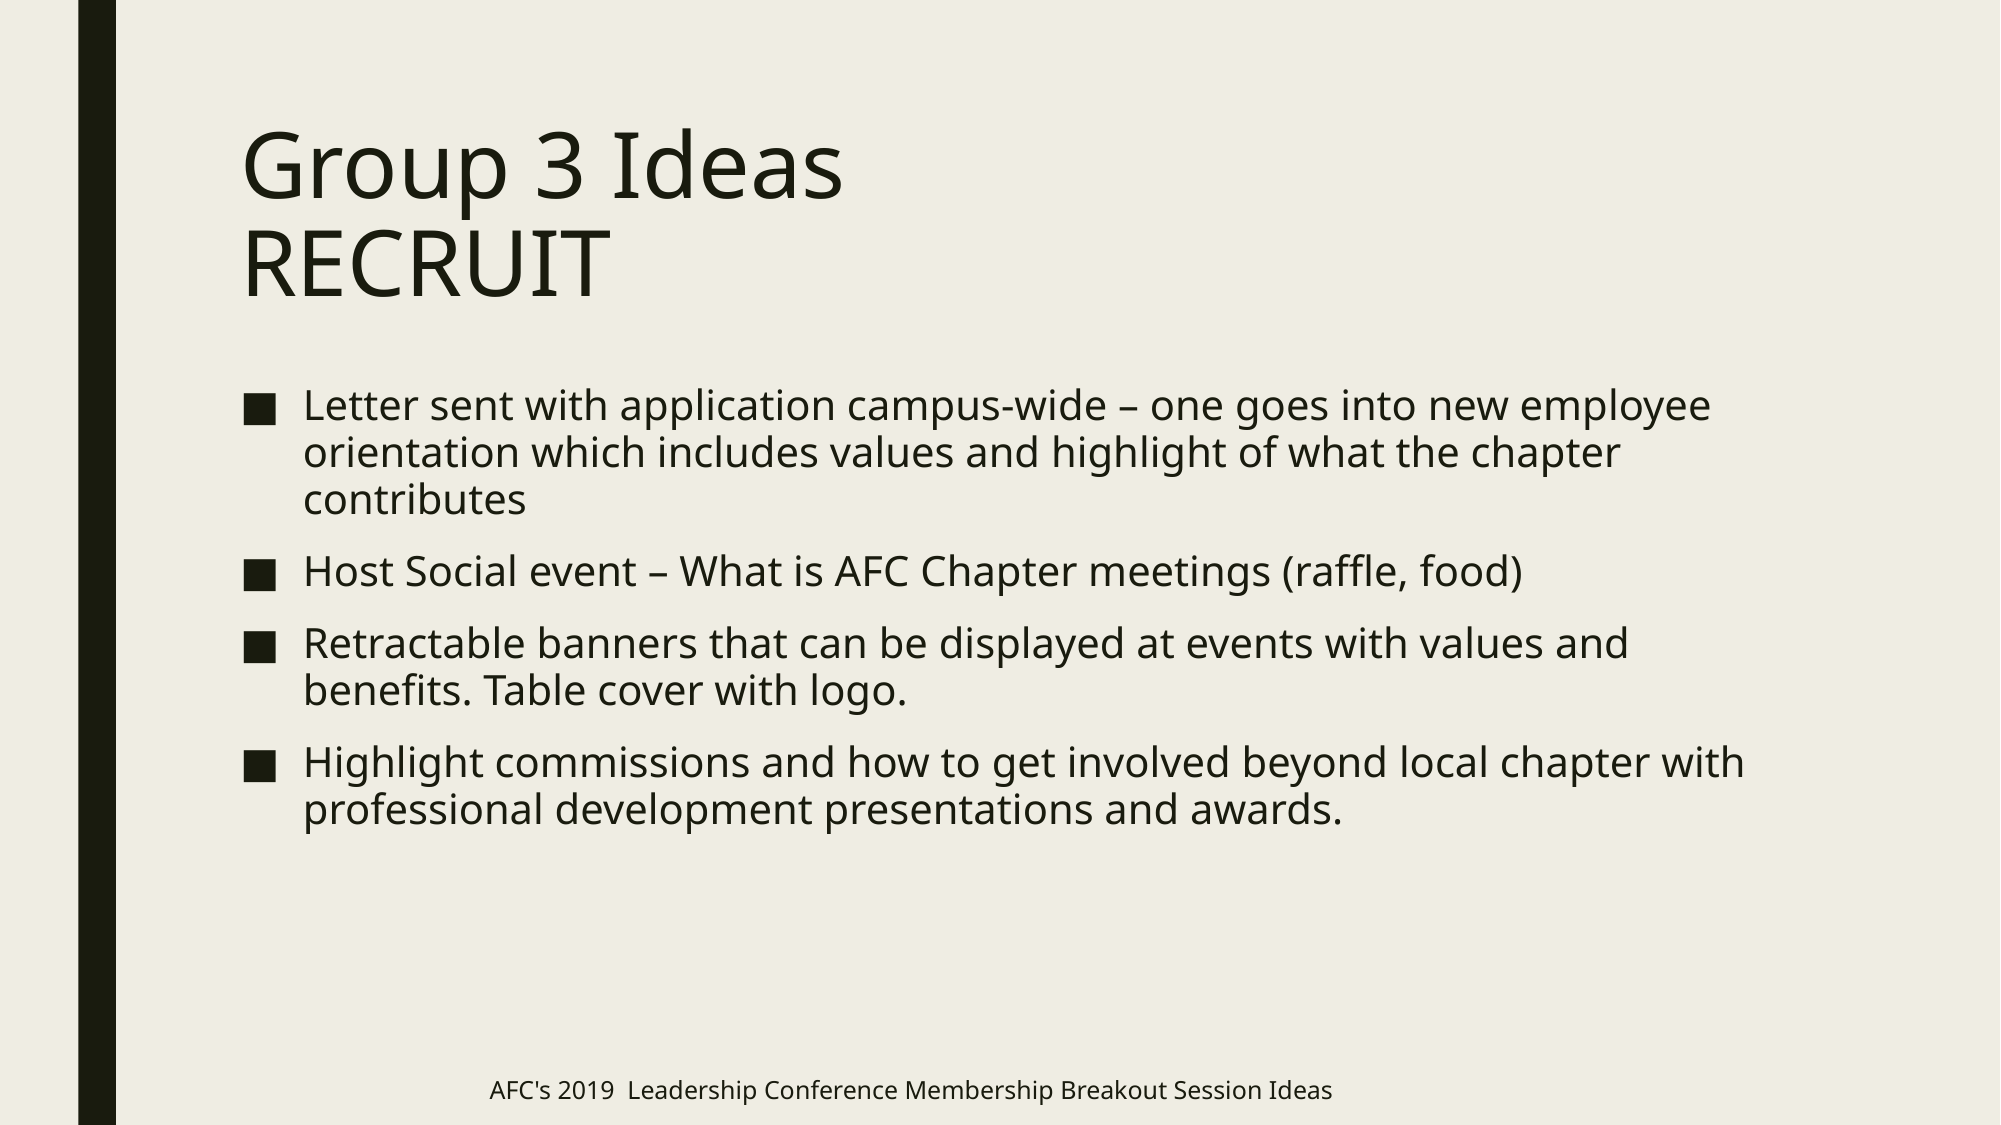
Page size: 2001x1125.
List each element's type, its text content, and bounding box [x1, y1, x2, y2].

title Group 3 Ideas RECRUIT [225, 112, 1800, 357]
footer AFC's 2019 Leadership Conference Membership Breakout Session Ideas [474, 1058, 1505, 1125]
list Letter sent with application campus-wide – one goes into new employee orientation which includes values and highlight of what the chapter contributes Host Social event – What is AFC Chapter meetings (raffle, food) Retractable banners that can be displayed at events with values and benefits. Table cover with logo. Highlight commissions and how to get involved beyond local chapter with professional development presentations and awards. [225, 375, 1800, 963]
